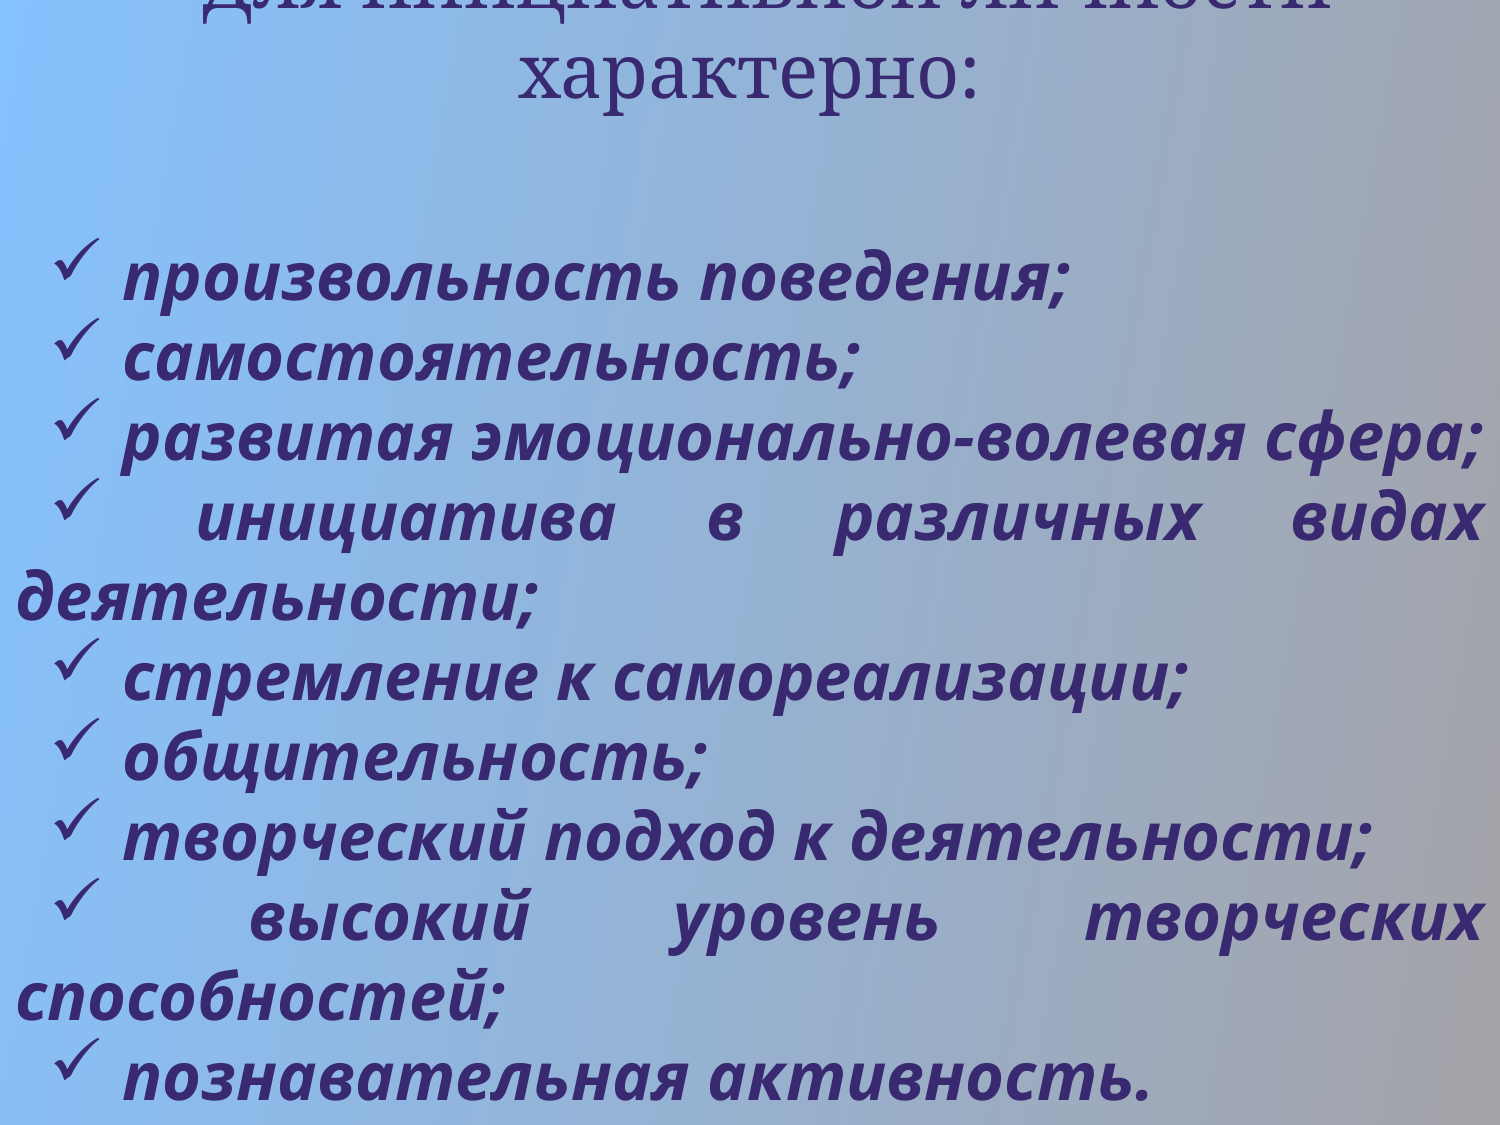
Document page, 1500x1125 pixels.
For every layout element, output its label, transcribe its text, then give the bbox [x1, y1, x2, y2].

text_box Для инициативной личности характерно: произвольность поведения; самостоятельность; развитая эмоционально-волевая сфера; инициатива в различных видах деятельности; стремление к самореализации; общительность; творческий подход к деятельности; высокий уровень творческих способностей; познавательная активность. [0, 0, 1500, 1125]
